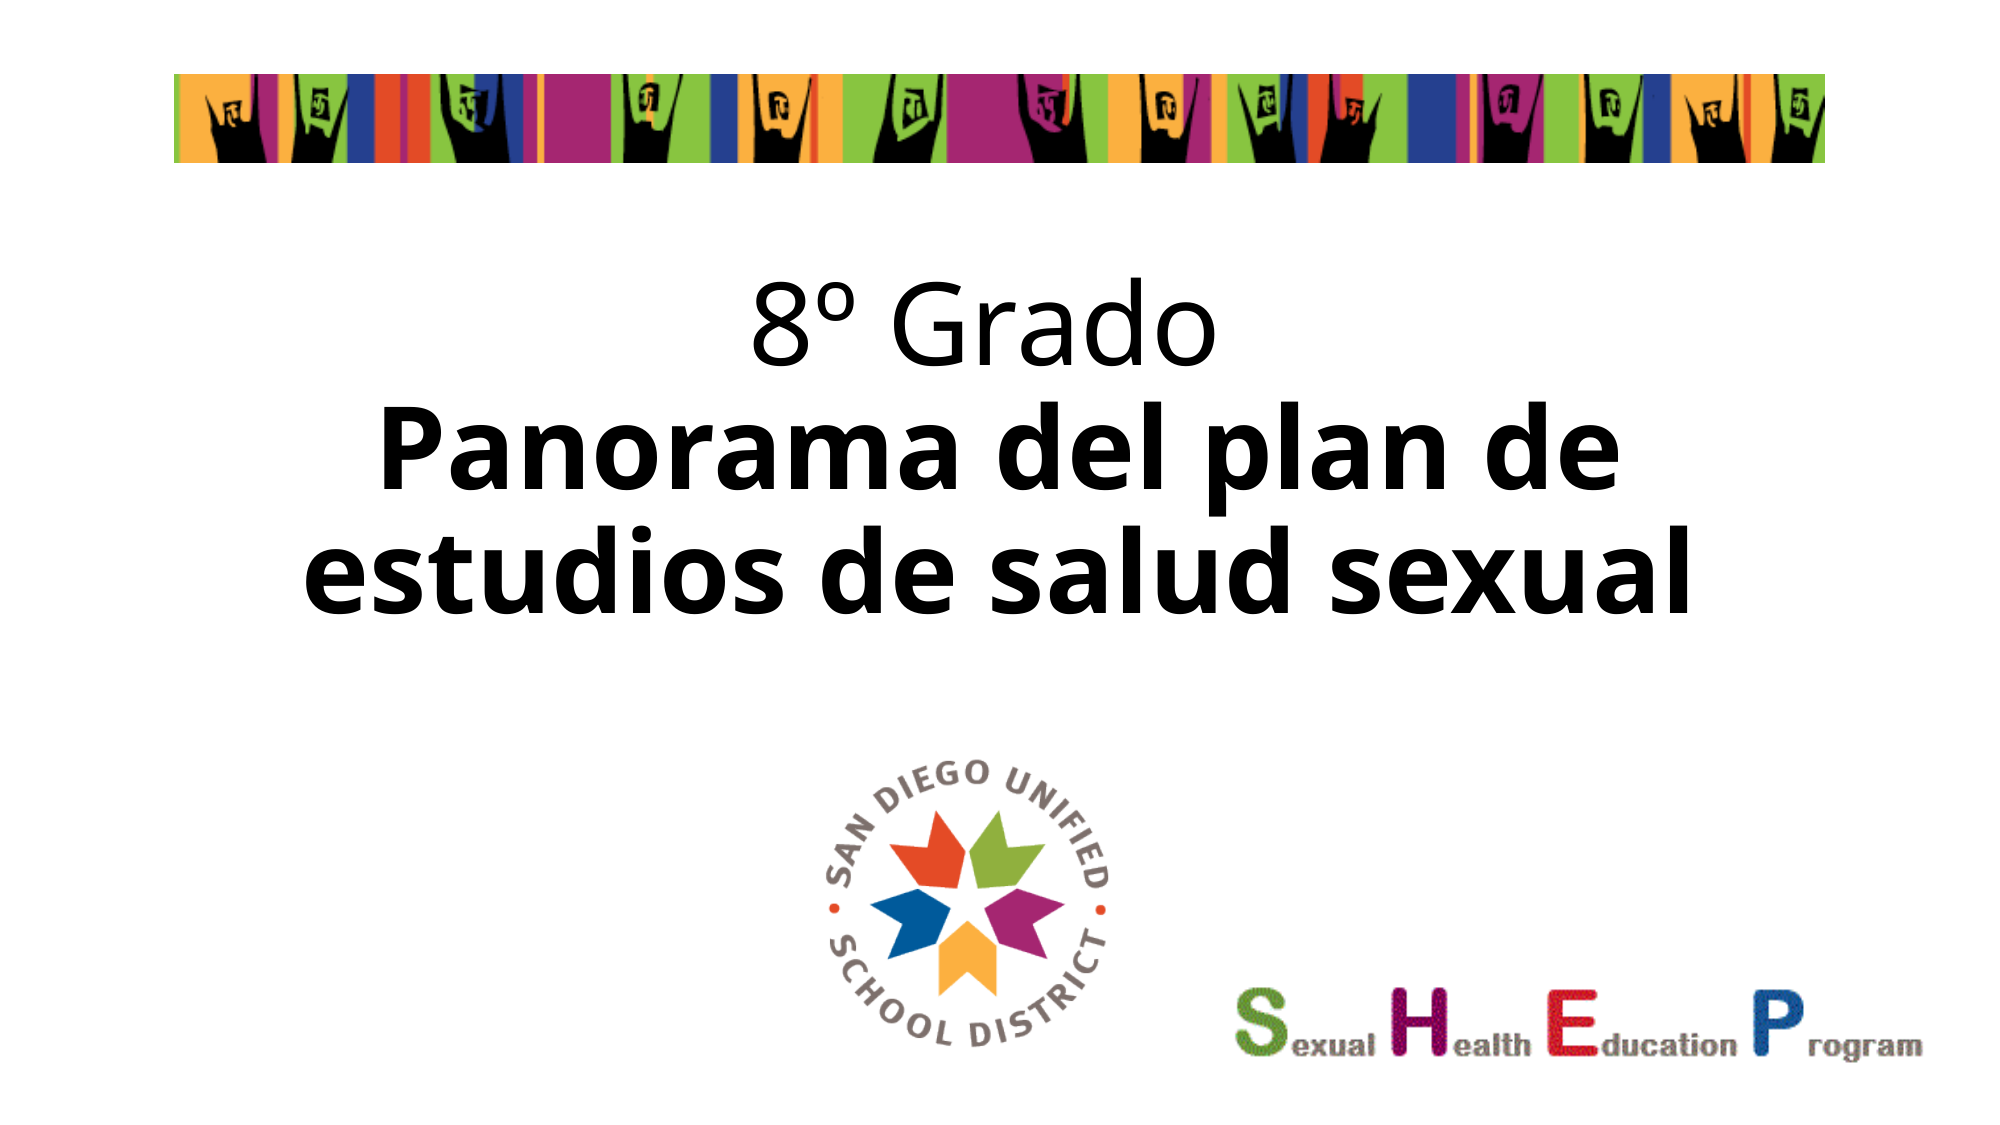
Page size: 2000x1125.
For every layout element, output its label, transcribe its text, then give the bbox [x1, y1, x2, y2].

picture [174, 74, 1825, 163]
picture [1178, 924, 1954, 1125]
title 8º Grado Panorama del plan de estudios de salud sexual [249, 254, 1750, 646]
picture [797, 737, 1135, 1074]
